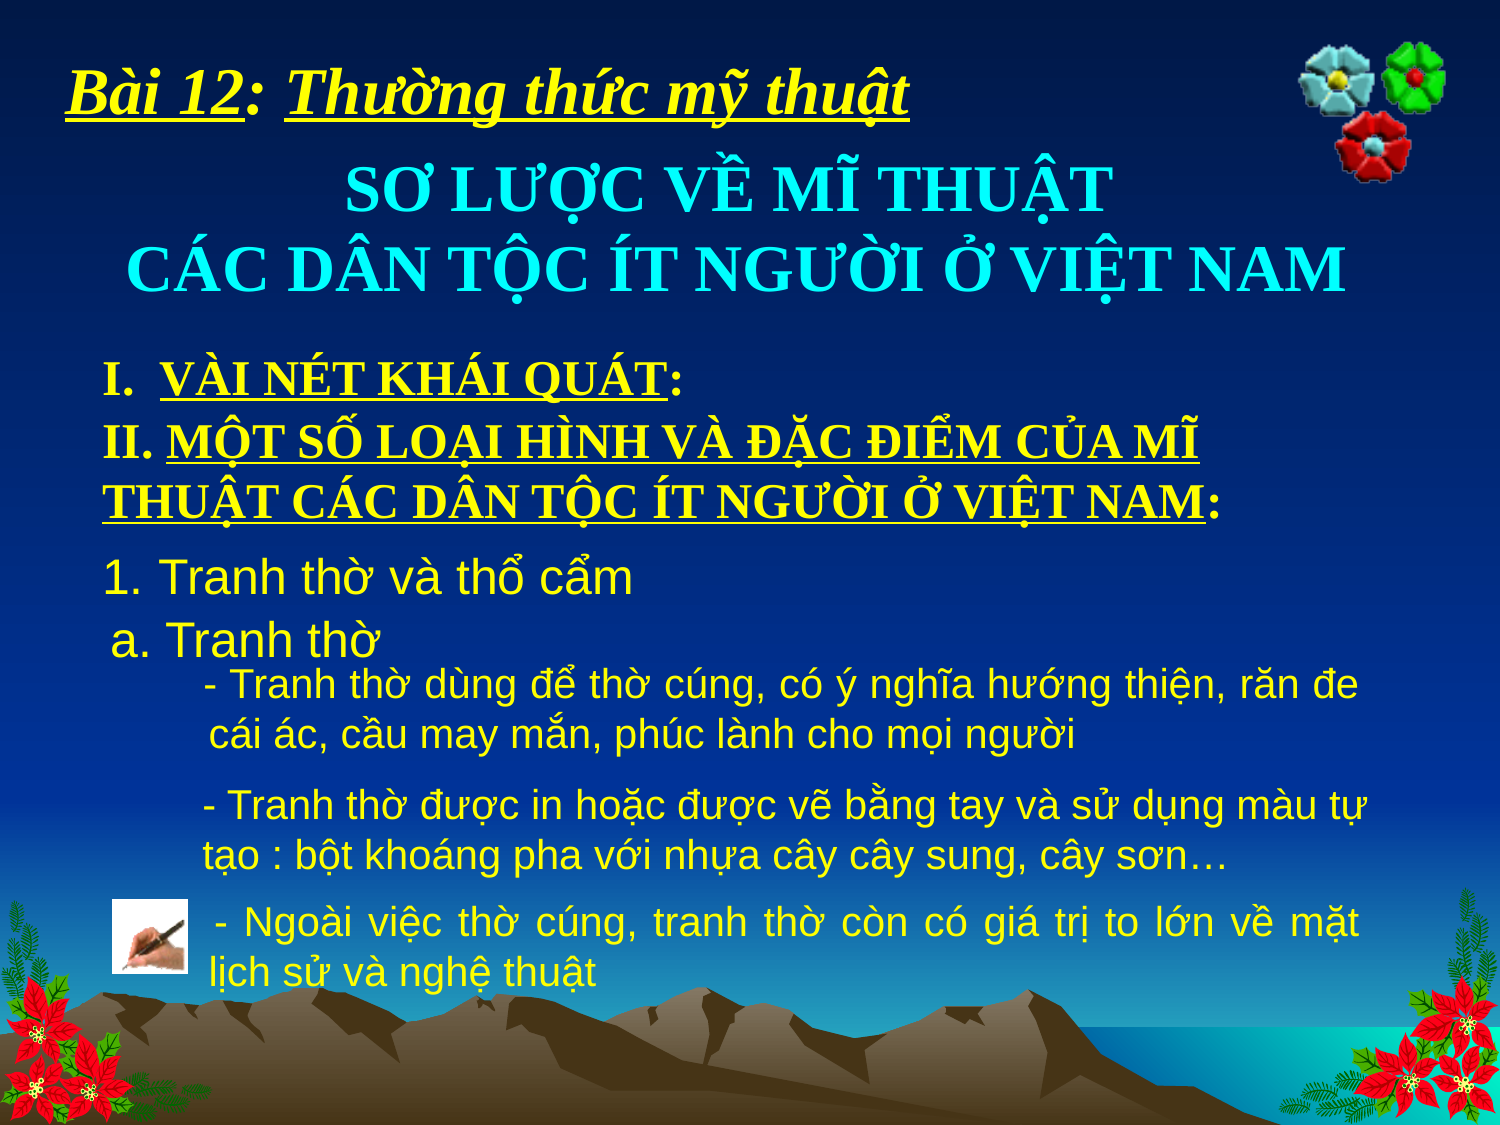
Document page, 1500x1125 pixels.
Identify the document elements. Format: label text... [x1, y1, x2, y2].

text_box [112, 886, 1375, 1003]
text_box I. VÀI NÉT KHÁI QUÁT: [37, 337, 750, 413]
text_box - Tranh thờ được in hoặc được vẽ bằng tay và sử dụng màu tự tạo : bột khoáng pha với nhựa cây cây sung, cây sơn… [187, 770, 1413, 886]
text_box a. Tranh thờ [95, 599, 421, 675]
picture [0, 906, 219, 1119]
picture [1278, 887, 1500, 1125]
text_box Tranh thờ và thổ cẩm [87, 537, 741, 613]
text_box SƠ LƯỢC VỀ MĨ THUẬT CÁC DÂN TỘC ÍT NGƯỜI Ở VIỆT NAM [50, 112, 1425, 338]
picture [1287, 24, 1463, 200]
text_box II. MỘT SỐ LOẠI HÌNH VÀ ĐẶC ĐIỂM CỦA MĨ THUẬT CÁC DÂN TỘC ÍT NGƯỜI Ở VIỆT NAM: [87, 387, 1500, 550]
text_box Bài 12: Thường thức mỹ thuật [50, 49, 925, 112]
text_box - Tranh thờ dùng để thờ cúng, có ý nghĩa hướng thiện, răn đe cái ác, cầu may mắn, phúc lành cho mọi người [137, 649, 1375, 765]
